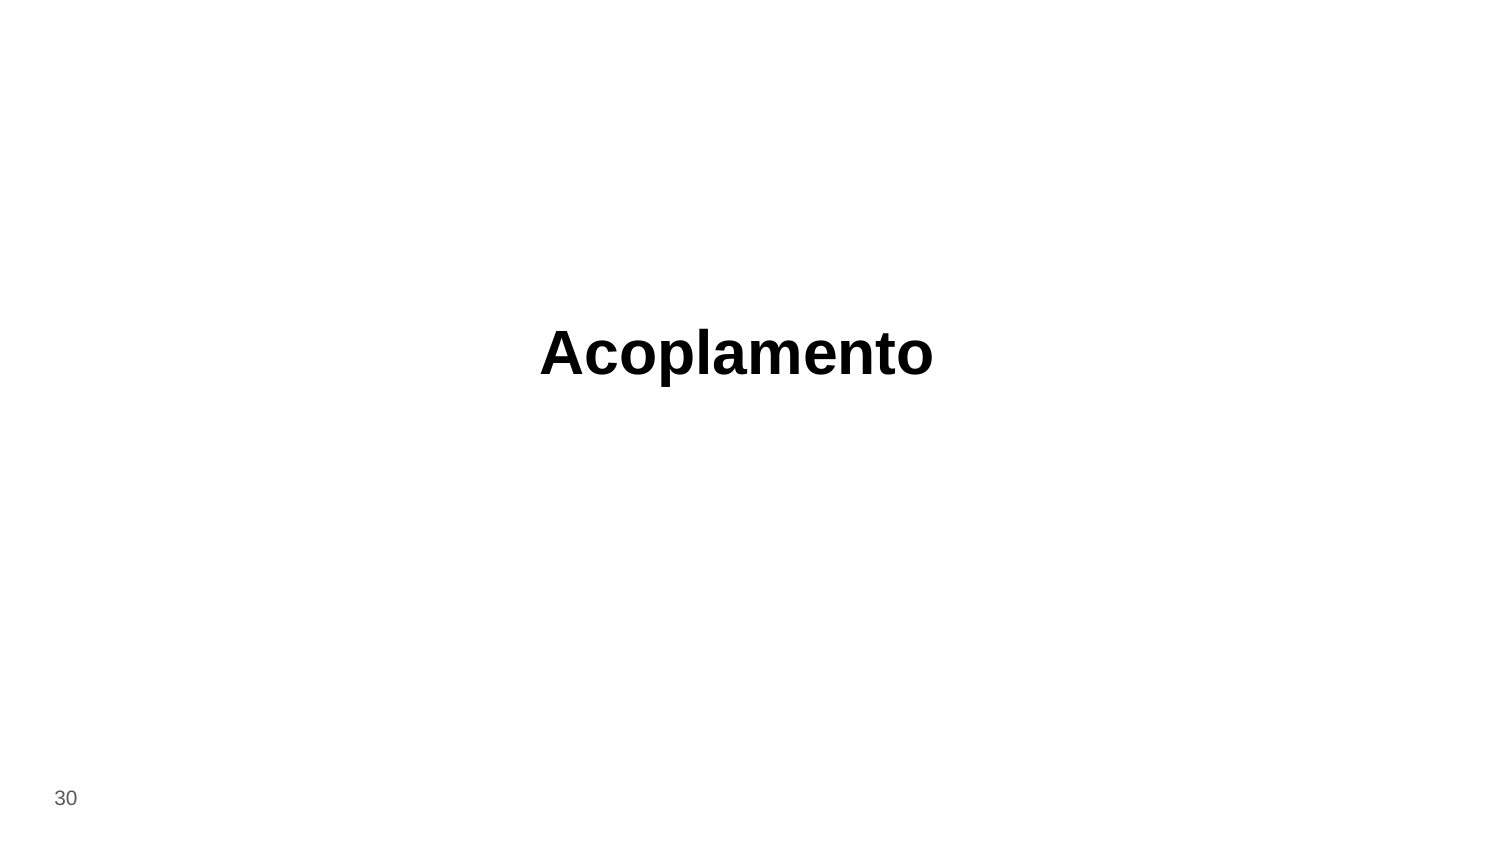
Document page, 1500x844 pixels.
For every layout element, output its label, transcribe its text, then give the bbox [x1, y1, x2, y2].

slide_number 30 [2, 764, 93, 830]
title Acoplamento [38, 285, 1437, 380]
